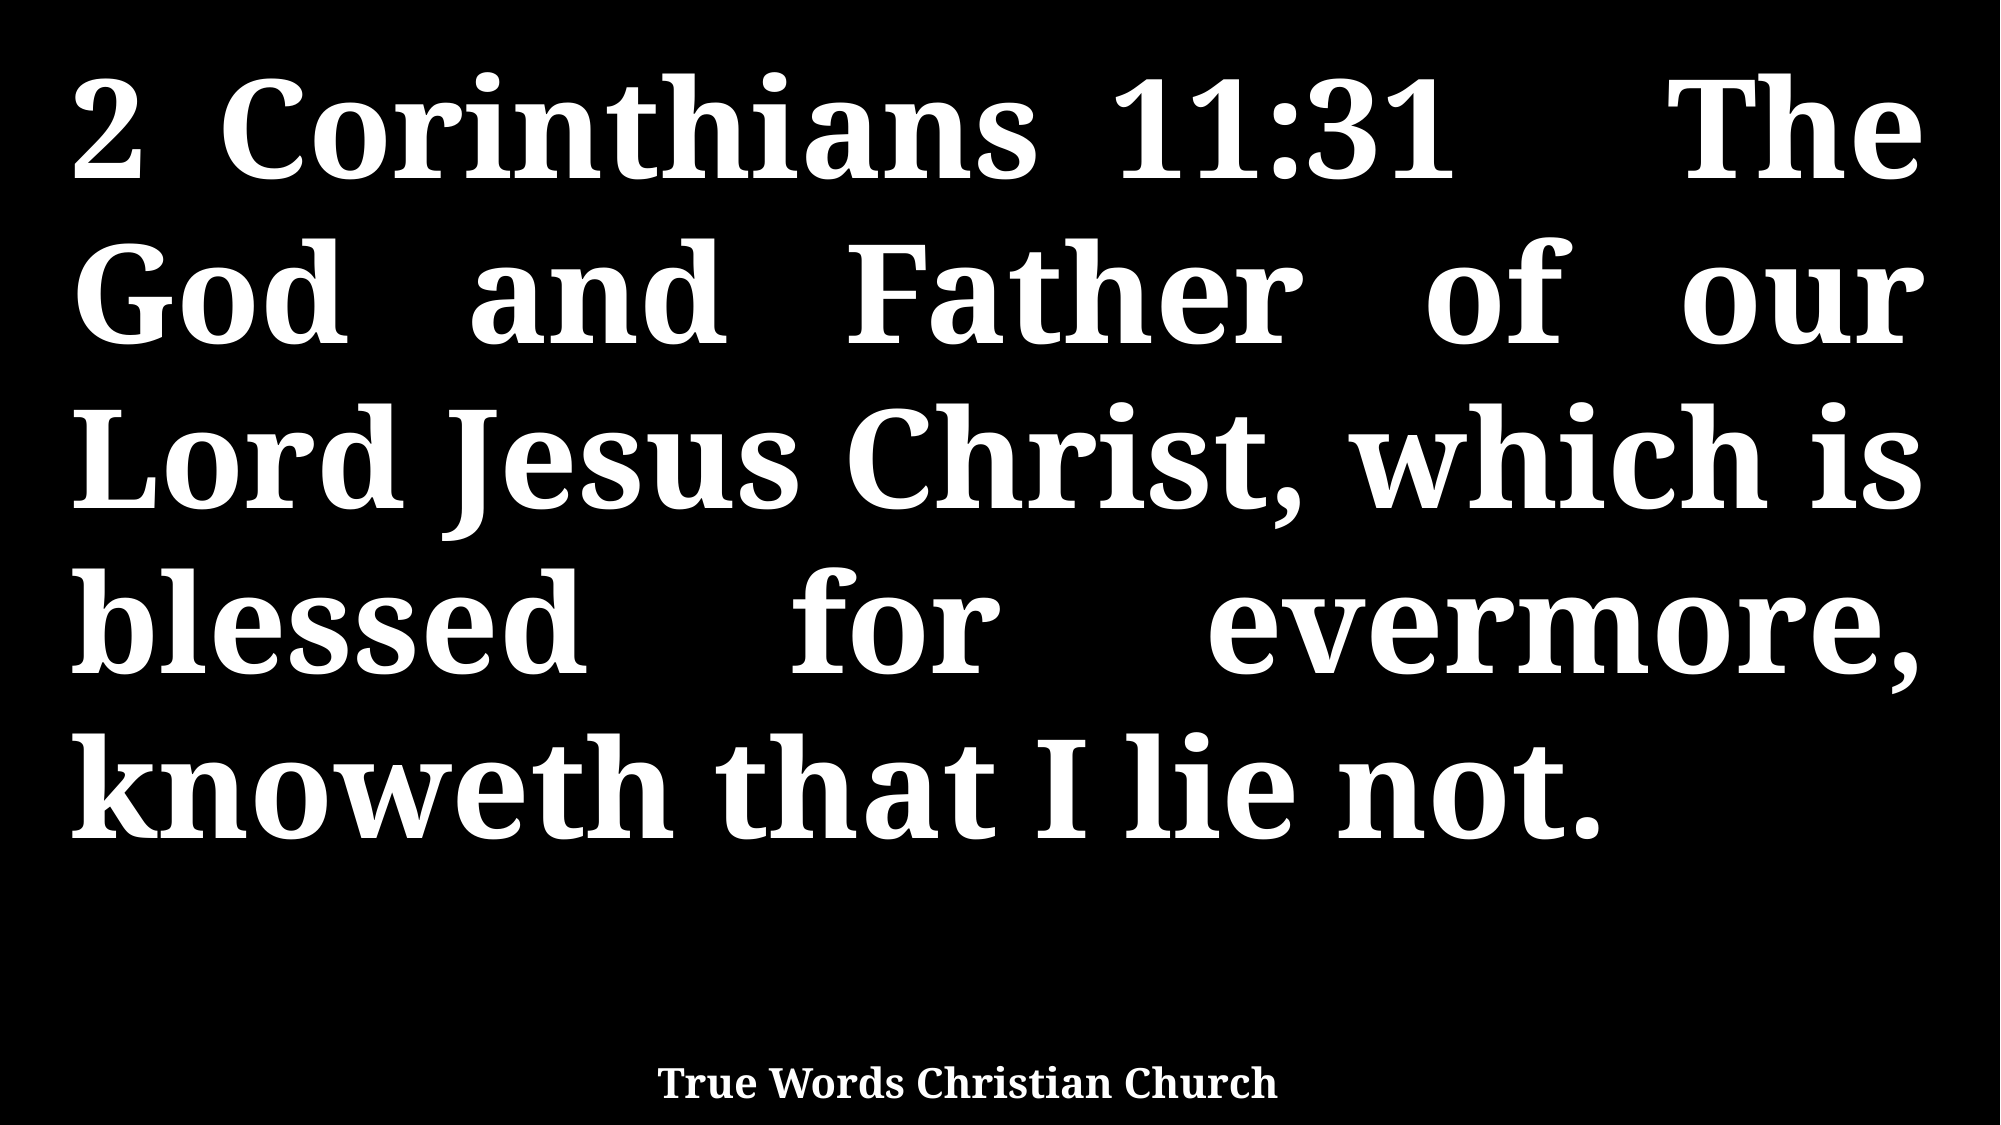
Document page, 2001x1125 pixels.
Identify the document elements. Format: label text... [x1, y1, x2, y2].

text_box 2 Corinthians 11:31 The God and Father of our Lord Jesus Christ, which is blessed for evermore, knoweth that I lie not. [55, 33, 1944, 874]
text_box True Words Christian Church [642, 1049, 1294, 1114]
